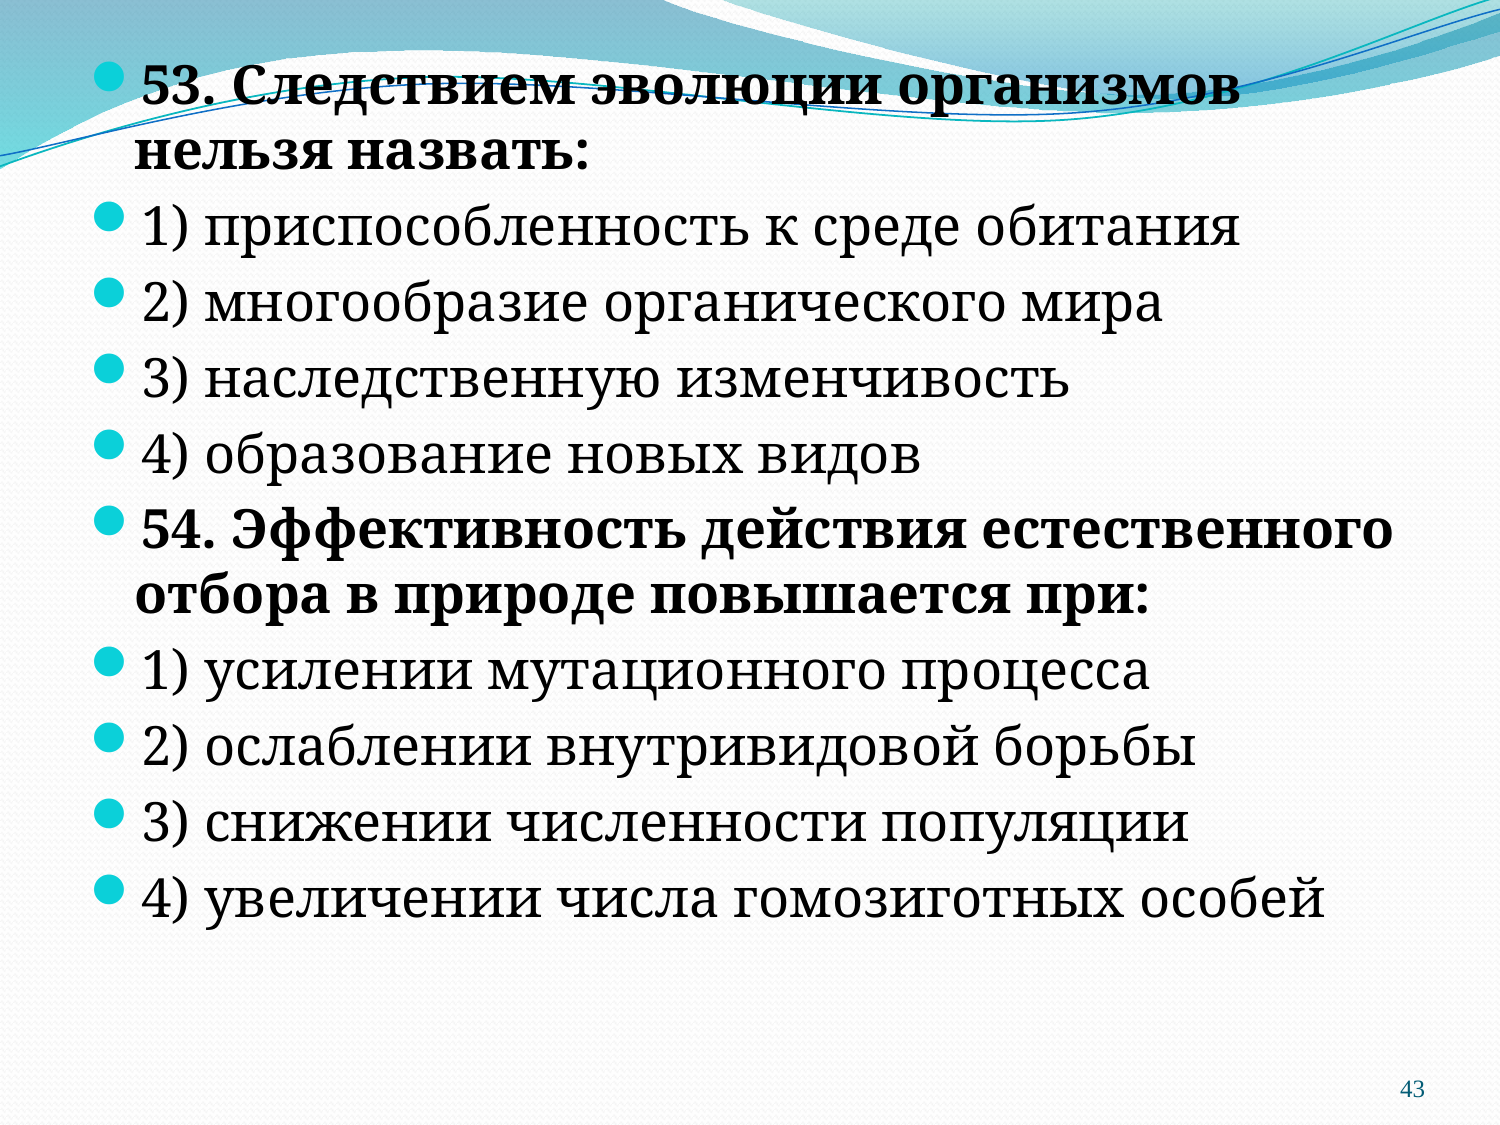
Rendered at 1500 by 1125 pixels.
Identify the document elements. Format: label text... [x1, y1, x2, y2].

slide_number 43 [1299, 1042, 1425, 1103]
list 53. Следствием эволюции организмов нельзя назвать: 1) приспособленность к среде обитания 2) многообразие органического мира 3) наследственную изменчивость 4) образование новых видов 54. Эффективность действия естественного отбора в природе повышается при: 1) усилении мутационного процесса 2) ослаблении внутривидовой борьбы 3) снижении численности популяции 4) увеличении числа гомозиготных особей [75, 42, 1425, 1038]
